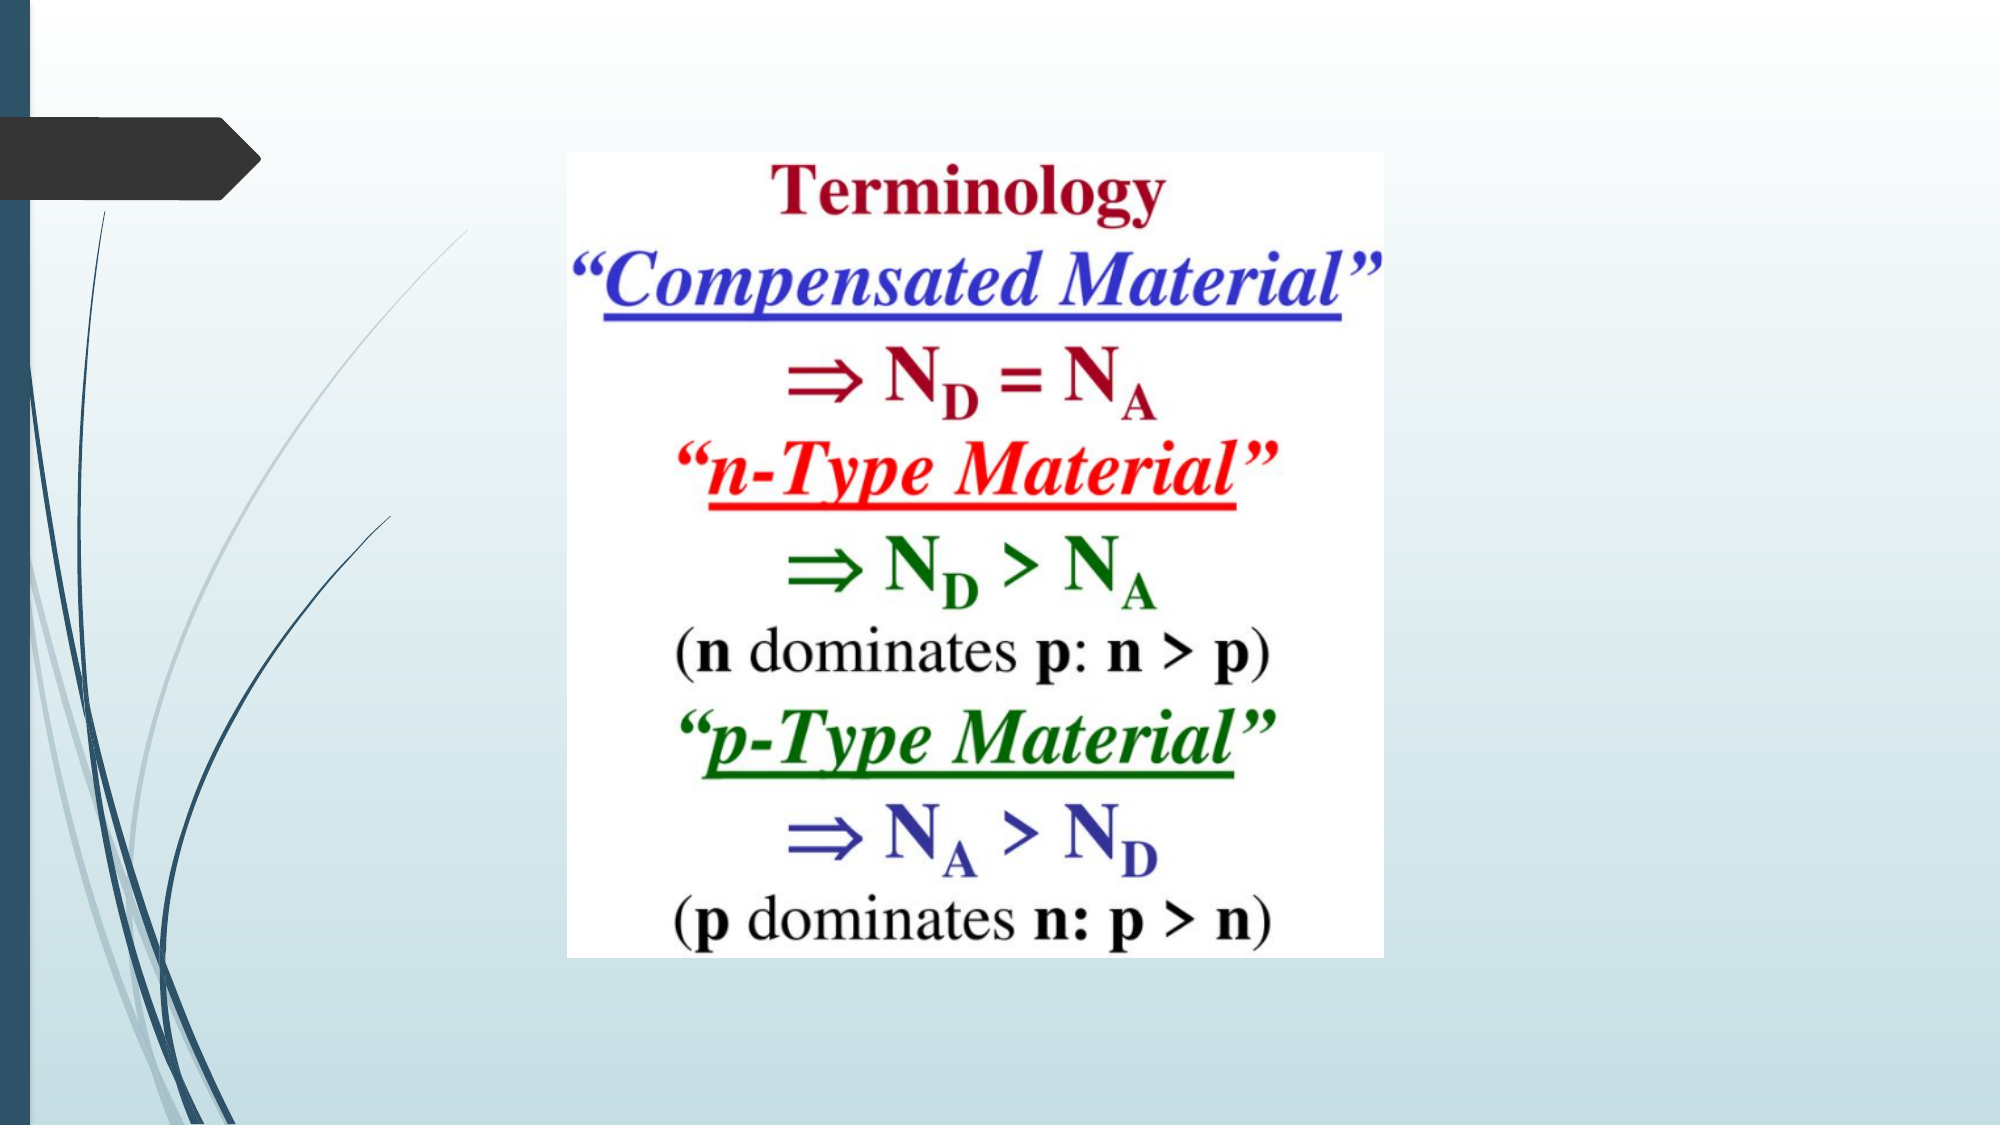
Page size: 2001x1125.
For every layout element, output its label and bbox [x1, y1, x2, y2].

list [566, 152, 1384, 958]
